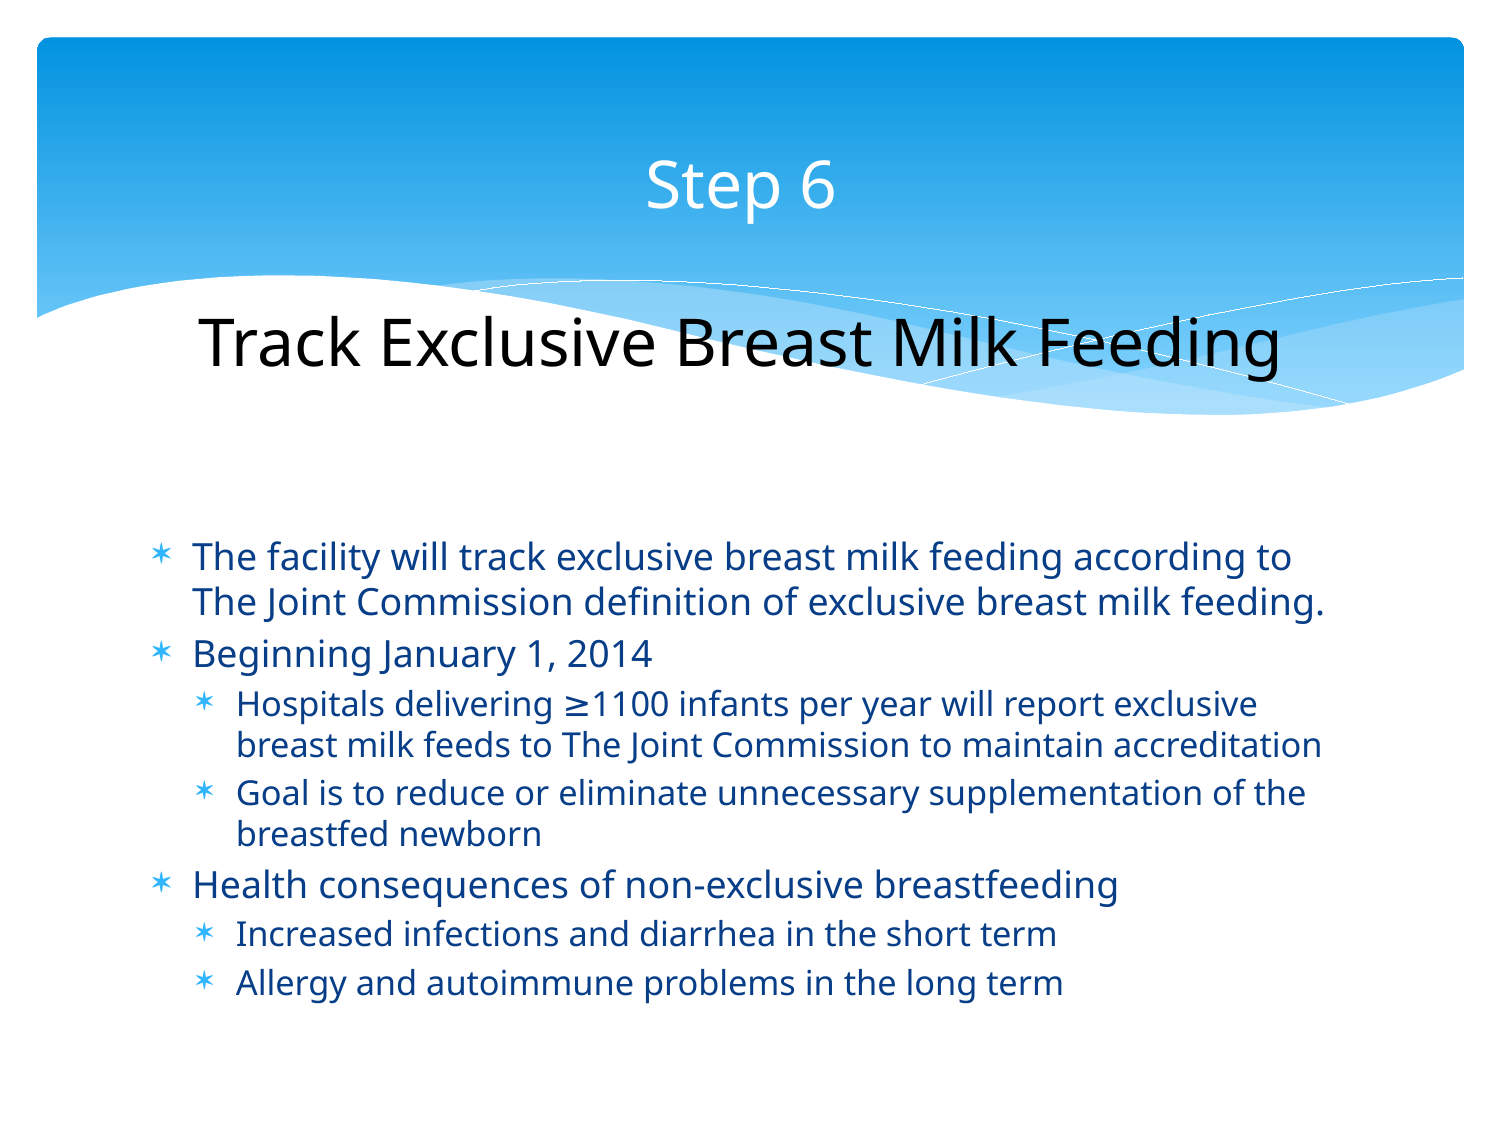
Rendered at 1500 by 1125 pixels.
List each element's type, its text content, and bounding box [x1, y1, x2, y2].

title Step 6 Track Exclusive Breast Milk Feeding [75, 55, 1425, 388]
list The facility will track exclusive breast milk feeding according to The Joint Commission definition of exclusive breast milk feeding. Beginning January 1, 2014 Hospitals delivering ≥1100 infants per year will report exclusive breast milk feeds to The Joint Commission to maintain accreditation Goal is to reduce or eliminate unnecessary supplementation of the breastfed newborn Health consequences of non-exclusive breastfeeding Increased infections and diarrhea in the short term Allergy and autoimmune problems in the long term [137, 525, 1353, 1091]
